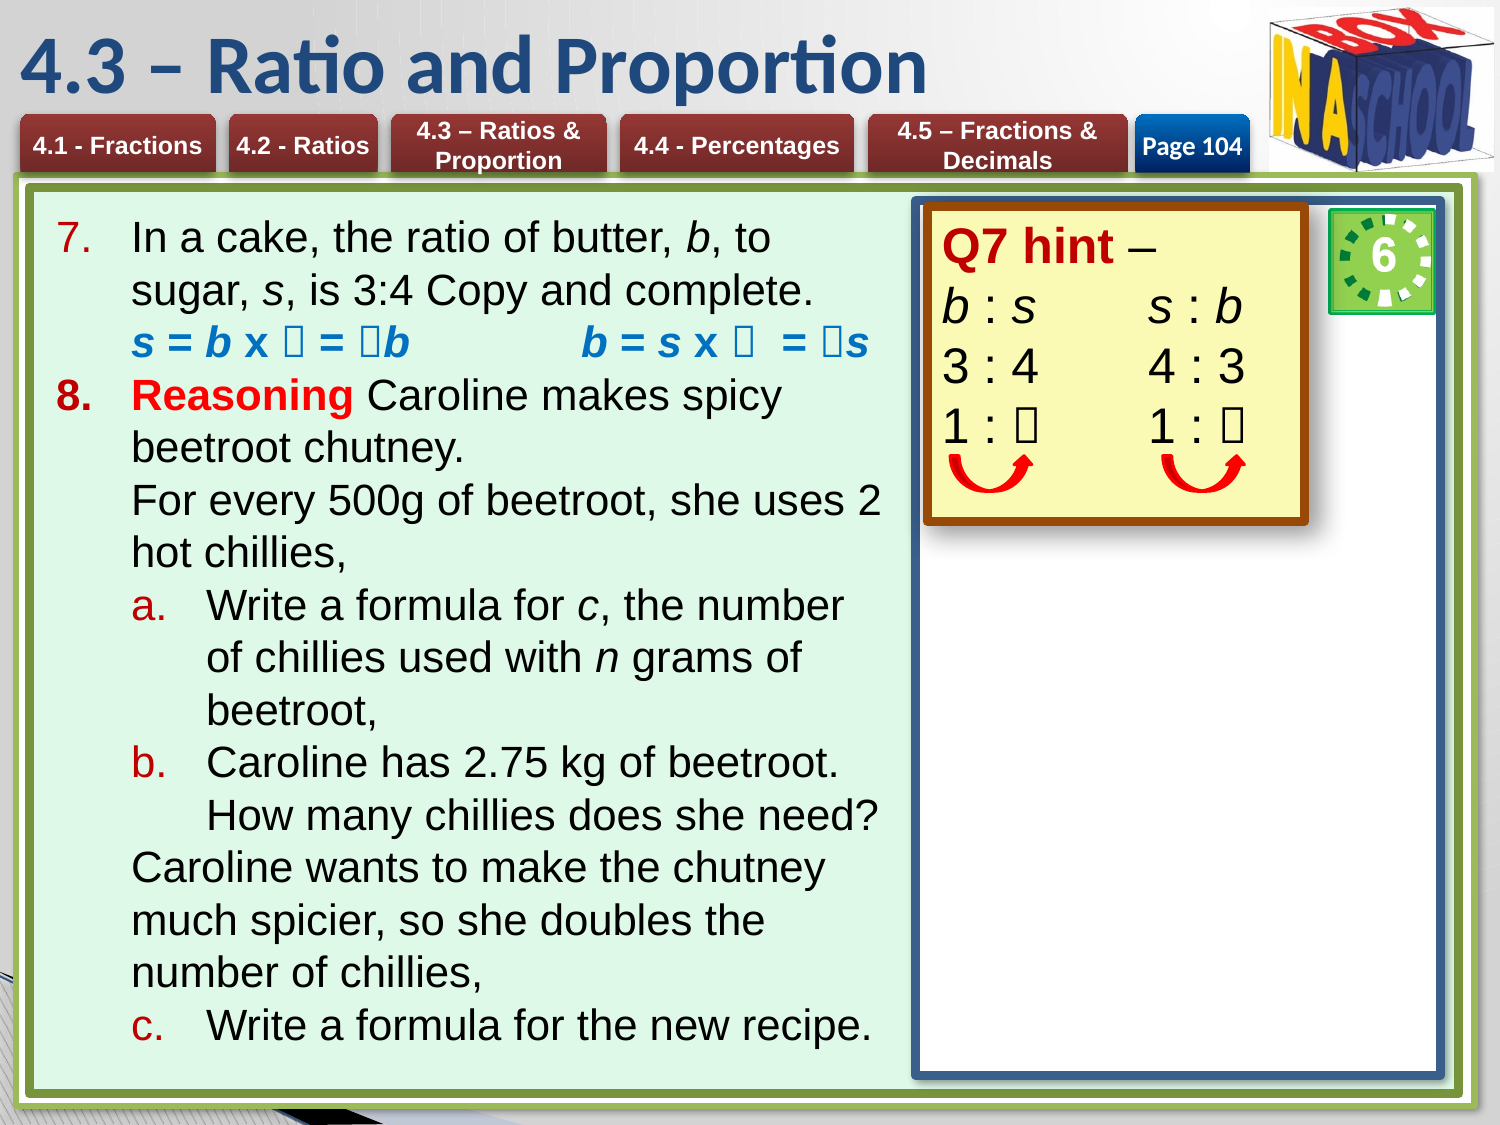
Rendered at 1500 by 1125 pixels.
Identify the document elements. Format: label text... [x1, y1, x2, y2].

picture [1269, 7, 1495, 172]
text_box In a cake, the ratio of butter, b, to sugar, s, is 3:4 Copy and complete. s = b x  = b b = s x  = s Reasoning Caroline makes spicy beetroot chutney. For every 500g of beetroot, she uses 2 hot chillies, Write a formula for c, the number of chillies used with n grams of beetroot, Caroline has 2.75 kg of beetroot. How many chillies does she need? Caroline wants to make the chutney much spicier, so she doubles the number of chillies, Write a formula for the new recipe. [41, 201, 904, 1057]
picture [281, 1114, 303, 1125]
picture [1327, 207, 1436, 316]
text_box Page 104 [1135, 114, 1250, 173]
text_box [926, 211, 1305, 516]
title 4.3 – Ratio and Proportion [5, 7, 1247, 114]
